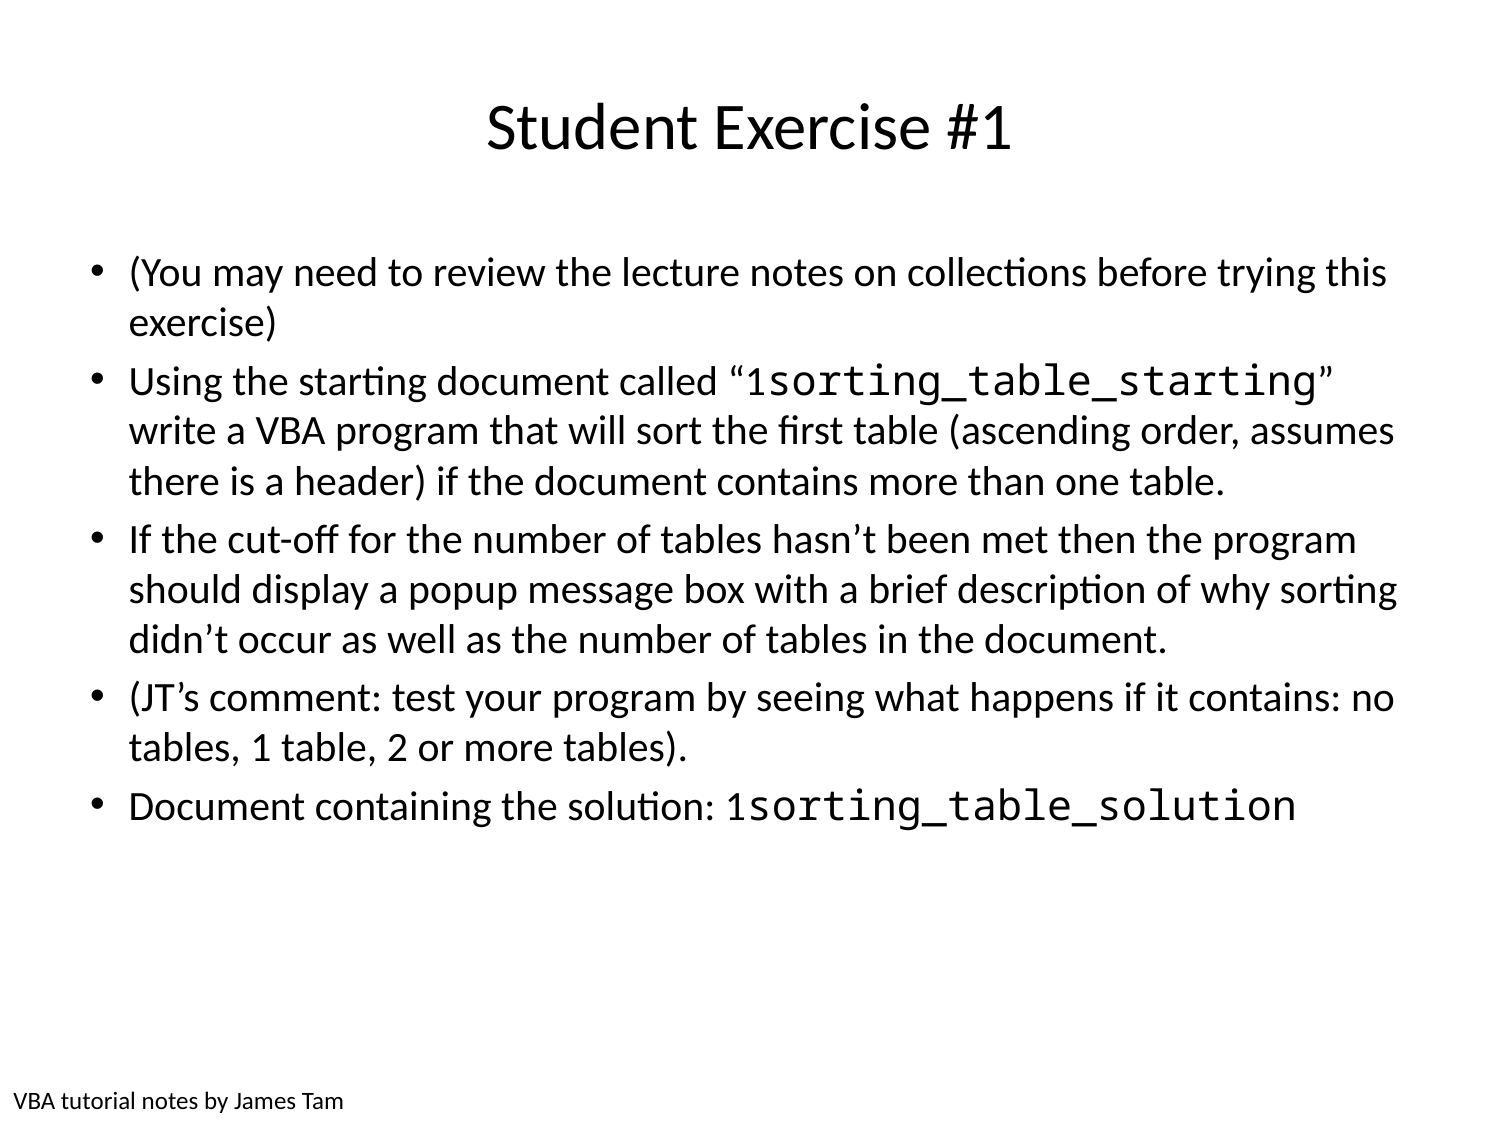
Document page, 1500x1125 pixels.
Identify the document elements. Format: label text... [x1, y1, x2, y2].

title Student Exercise #1 [75, 45, 1425, 200]
list (You may need to review the lecture notes on collections before trying this exercise) Using the starting document called “1sorting_table_starting” write a VBA program that will sort the first table (ascending order, assumes there is a header) if the document contains more than one table. If the cut-off for the number of tables hasn’t been met then the program should display a popup message box with a brief description of why sorting didn’t occur as well as the number of tables in the document. (JT’s comment: test your program by seeing what happens if it contains: no tables, 1 table, 2 or more tables). Document containing the solution: 1sorting_table_solution [75, 237, 1425, 1063]
